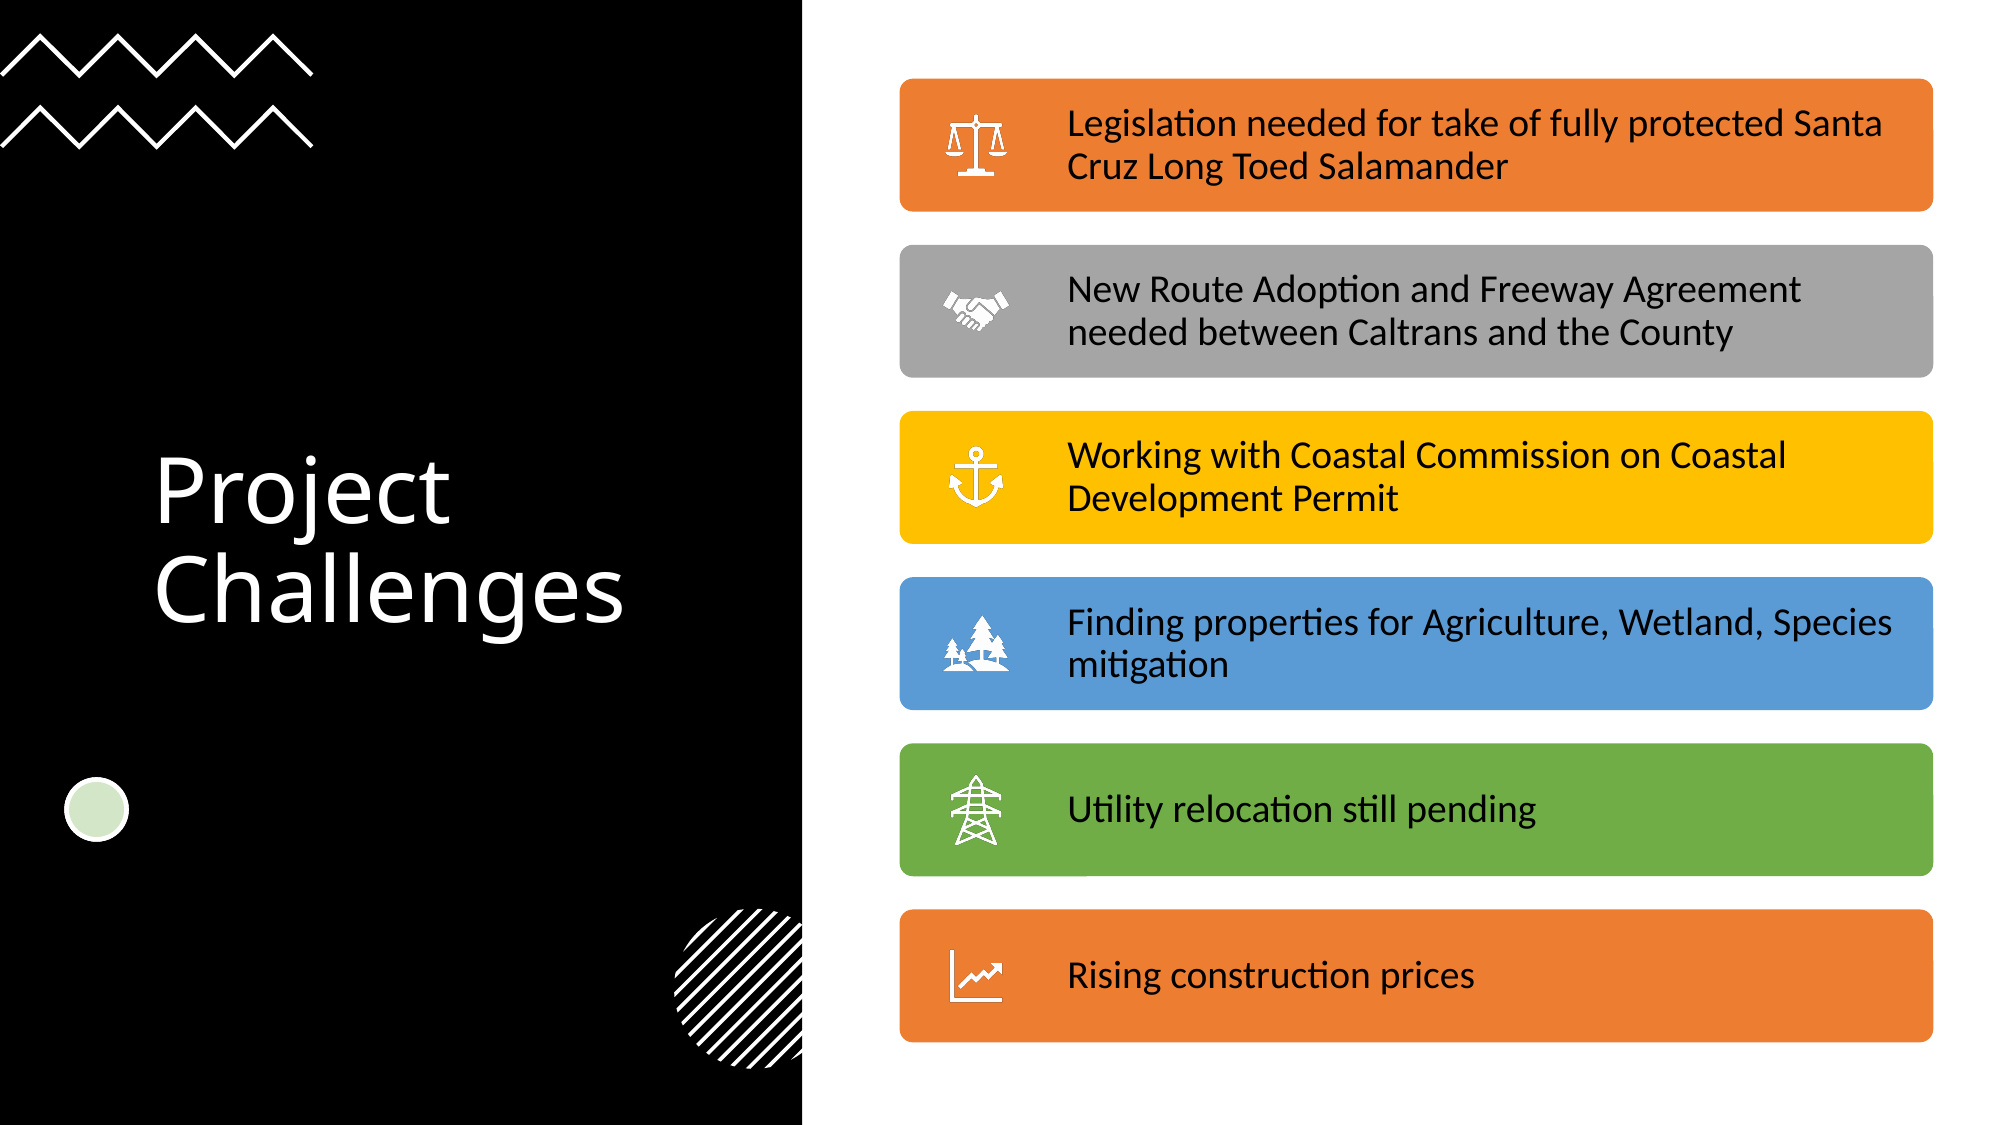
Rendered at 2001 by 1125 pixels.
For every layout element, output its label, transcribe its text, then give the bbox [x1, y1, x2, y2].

text_box [0, 0, 803, 1125]
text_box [674, 908, 835, 1069]
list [899, 78, 1934, 1043]
title Project Challenges [137, 196, 663, 892]
text_box [65, 778, 128, 841]
text_box [803, 0, 2000, 1125]
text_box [0, 33, 314, 150]
